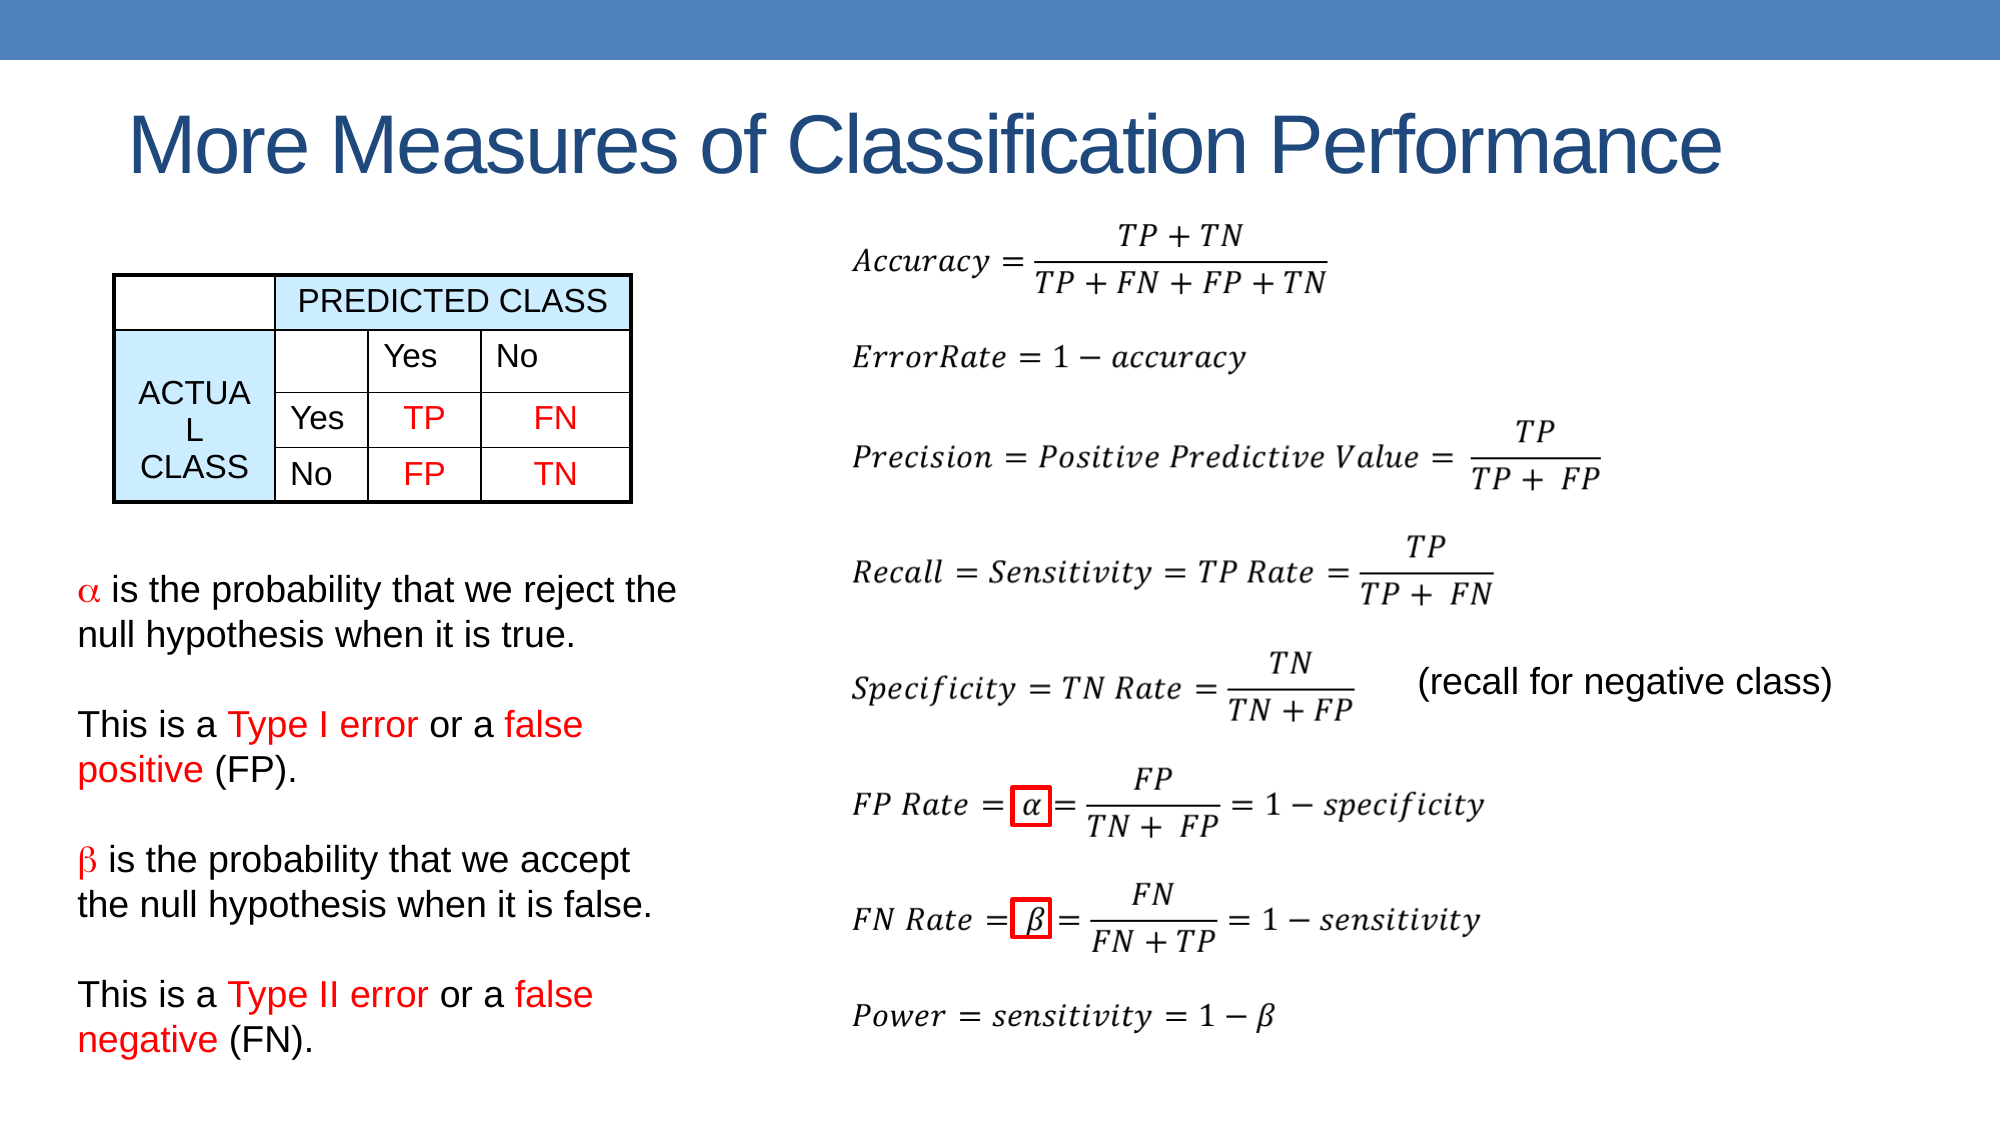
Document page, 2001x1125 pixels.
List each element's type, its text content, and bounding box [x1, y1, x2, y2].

table_cell No [482, 331, 629, 392]
text_box [1010, 897, 1052, 939]
text_box (recall for negative class) [1402, 649, 1849, 710]
table_cell FN [482, 393, 629, 447]
text_box [1010, 785, 1052, 827]
table_header [116, 277, 274, 329]
table_header PREDICTED CLASS [276, 277, 629, 329]
text_box  is the probability that we reject the null hypothesis when it is true. This is a Type I error or a false positive (FP).  is the probability that we accept the null hypothesis when it is false. This is a Type II error or a false negative (FN). [62, 557, 700, 1068]
table_cell Yes [276, 393, 367, 447]
table_cell TP [369, 393, 480, 447]
table_cell FP [369, 448, 480, 500]
table_cell TN [482, 448, 629, 500]
title More Measures of Classification Performance [112, 81, 1888, 199]
table_cell No [276, 448, 367, 500]
table_cell Yes [369, 331, 480, 392]
table_cell ACTUAL CLASS [116, 331, 274, 500]
text_box [837, 212, 1750, 1049]
table_cell [276, 331, 367, 392]
